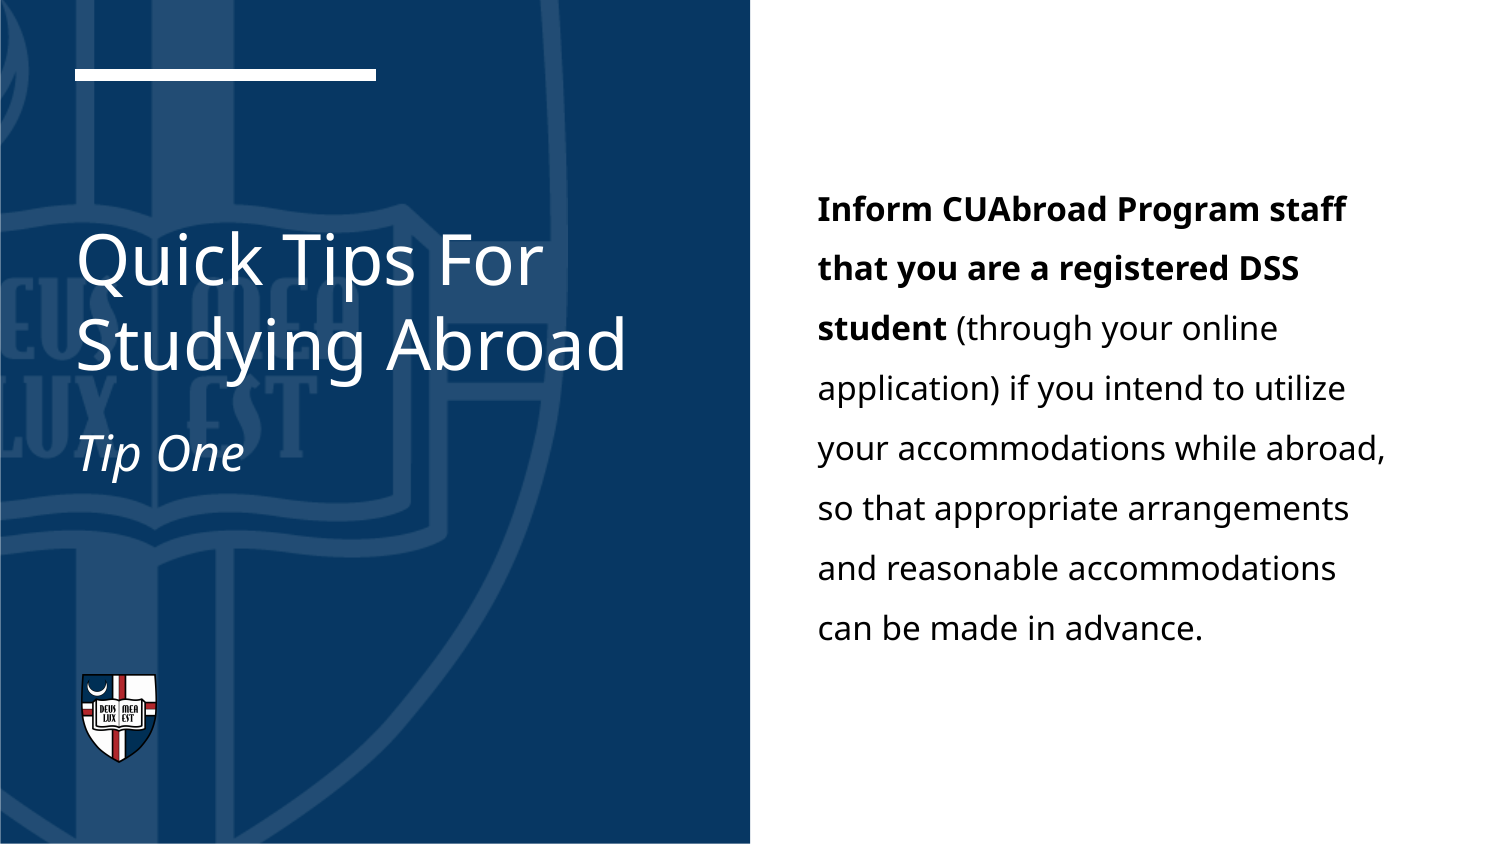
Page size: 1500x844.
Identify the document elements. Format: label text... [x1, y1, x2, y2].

subtitle Tip One [0, 422, 751, 670]
list Inform CUAbroad Program staff that you are a registered DSS student (through your online application) if you intend to utilize your accommodations while abroad, so that appropriate arrangements and reasonable accommodations can be made in advance. [817, 89, 1401, 725]
picture [81, 674, 157, 763]
title Quick Tips For Studying Abroad [0, 0, 751, 422]
